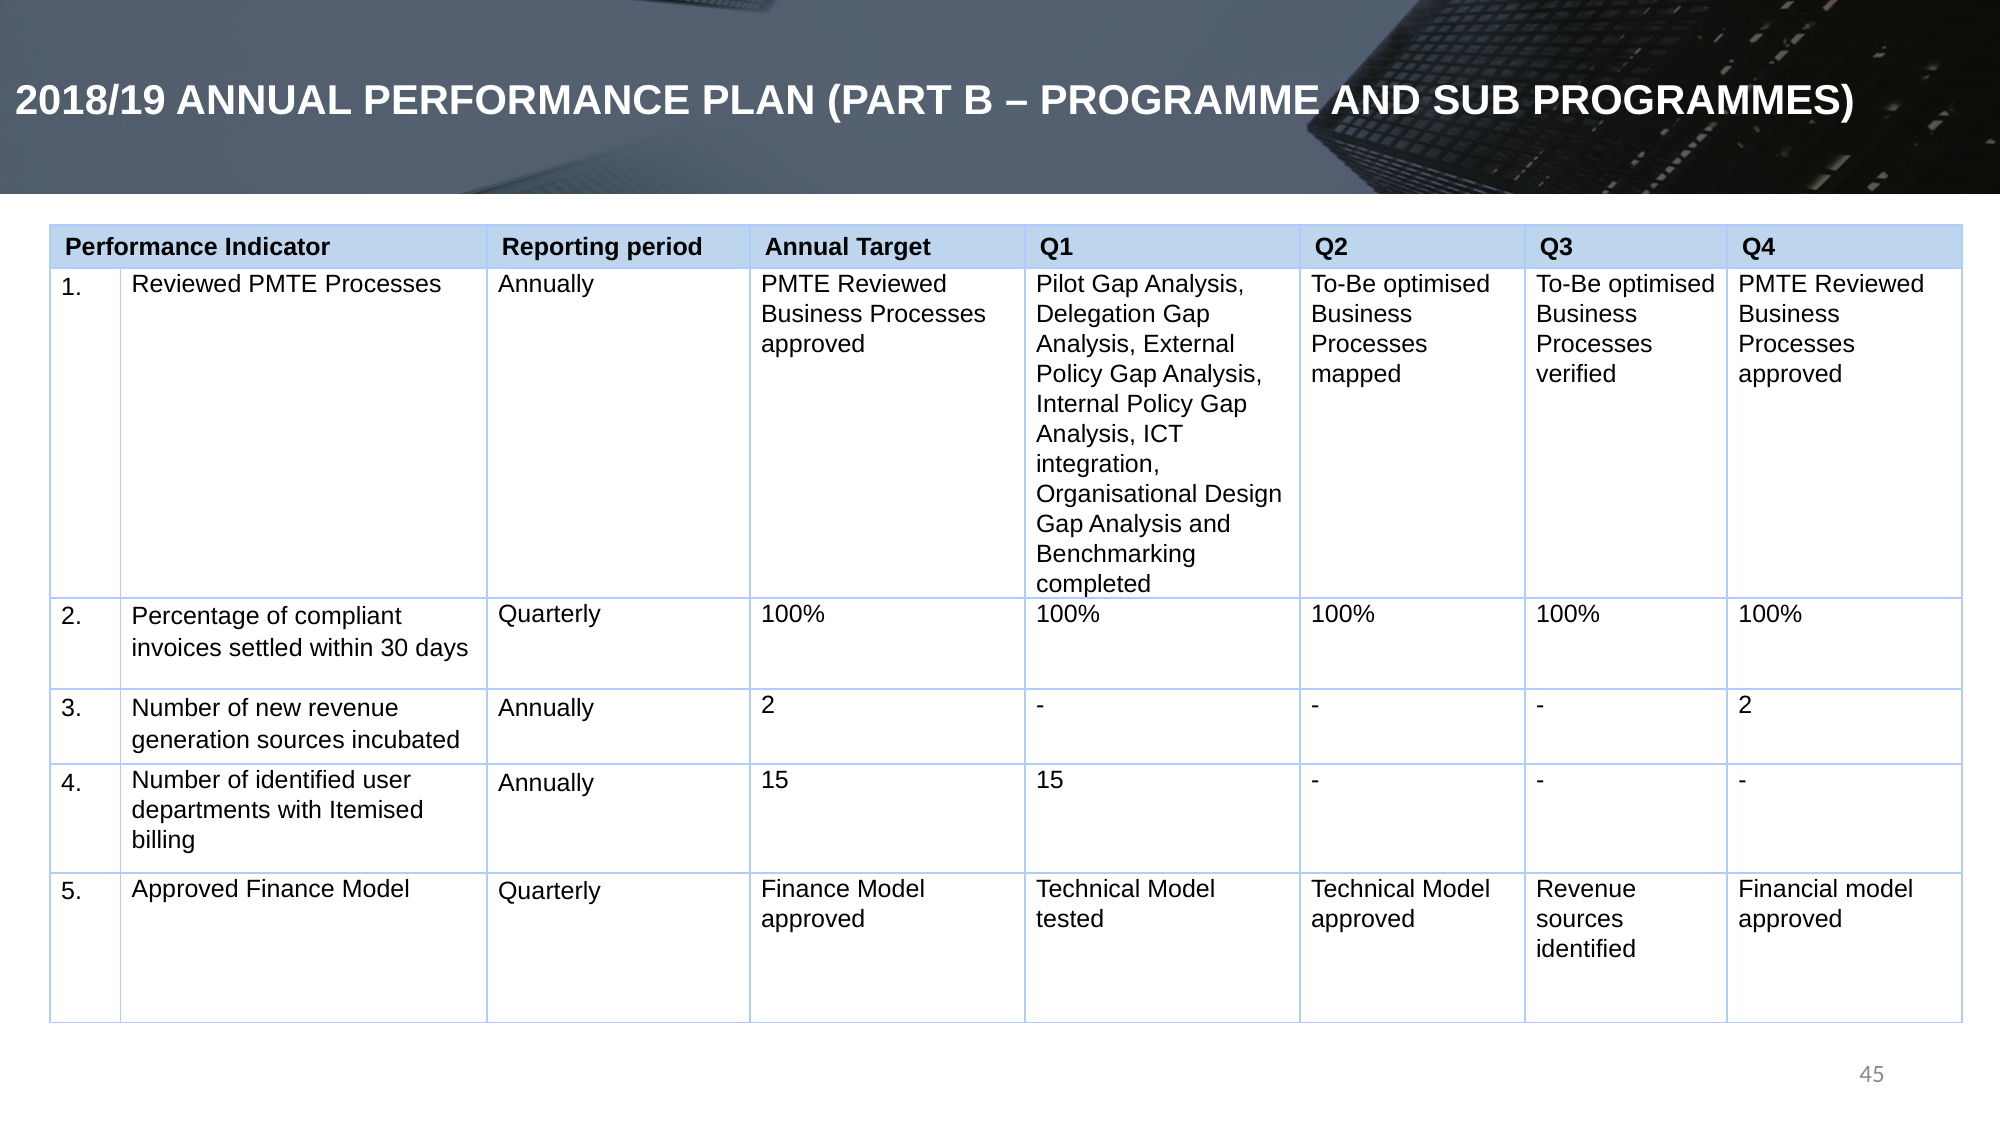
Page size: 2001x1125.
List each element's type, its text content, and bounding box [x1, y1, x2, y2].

table_header Q3 [1526, 226, 1726, 267]
slide_number 45 [1433, 1042, 1900, 1103]
table_cell Revenue sources identified [1526, 874, 1726, 1022]
table_cell 100% [1728, 599, 1961, 688]
table_cell Annually [488, 269, 749, 597]
table_cell 1. [51, 269, 120, 597]
table_cell - [1301, 765, 1524, 872]
table_cell Pilot Gap Analysis, Delegation Gap Analysis, External Policy Gap Analysis, Internal Policy Gap Analysis, ICT integration, Organisational Design Gap Analysis and Benchmarking completed [1026, 269, 1299, 597]
table_cell Approved Finance Model [121, 874, 486, 1022]
table_cell PMTE Reviewed Business Processes approved [751, 269, 1024, 597]
table_cell 100% [751, 599, 1024, 688]
table_cell Financial model approved [1728, 874, 1961, 1022]
table_cell Technical Model approved [1301, 874, 1524, 1022]
table_cell Percentage of compliant invoices settled within 30 days [121, 599, 486, 688]
table_cell 2 [1728, 690, 1961, 763]
table_header Performance Indicator [51, 226, 486, 267]
table_cell 2 [751, 690, 1024, 763]
table_header Q1 [1026, 226, 1299, 267]
table_cell 100% [1026, 599, 1299, 688]
table_cell - [1026, 690, 1299, 763]
table_cell 2. [51, 599, 120, 688]
table_header Annual Target [751, 226, 1024, 267]
table_cell To-Be optimised Business Processes verified [1526, 269, 1726, 597]
table_cell - [1301, 690, 1524, 763]
table_cell 15 [1026, 765, 1299, 872]
table_cell To-Be optimised Business Processes mapped [1301, 269, 1524, 597]
table_cell 5. [51, 874, 120, 1022]
table_cell Quarterly [488, 874, 749, 1022]
table_cell PMTE Reviewed Business Processes approved [1728, 269, 1961, 597]
table_cell Annually [488, 765, 749, 872]
table_cell 3. [51, 690, 120, 763]
table_cell 100% [1526, 599, 1726, 688]
table_cell - [1728, 765, 1961, 872]
table_header Reporting period [488, 226, 749, 267]
table_cell 4. [51, 765, 120, 872]
table_cell Number of identified user departments with Itemised billing [121, 765, 486, 872]
table_header Q4 [1728, 226, 1961, 267]
table_cell Technical Model tested [1026, 874, 1299, 1022]
table_cell - [1526, 690, 1726, 763]
table_cell Number of new revenue generation sources incubated [121, 690, 486, 763]
table_cell 100% [1301, 599, 1524, 688]
table_header Q2 [1301, 226, 1524, 267]
table_cell - [1526, 765, 1726, 872]
table_cell 15 [751, 765, 1024, 872]
table_cell Finance Model approved [751, 874, 1024, 1022]
table_cell Reviewed PMTE Processes [121, 269, 486, 597]
table_cell Annually [488, 690, 749, 763]
title 2018/19 ANNUAL PERFORMANCE PLAN (PART B – PROGRAMME AND SUB PROGRAMMES) [0, 0, 2000, 200]
table_cell Quarterly [488, 599, 749, 688]
